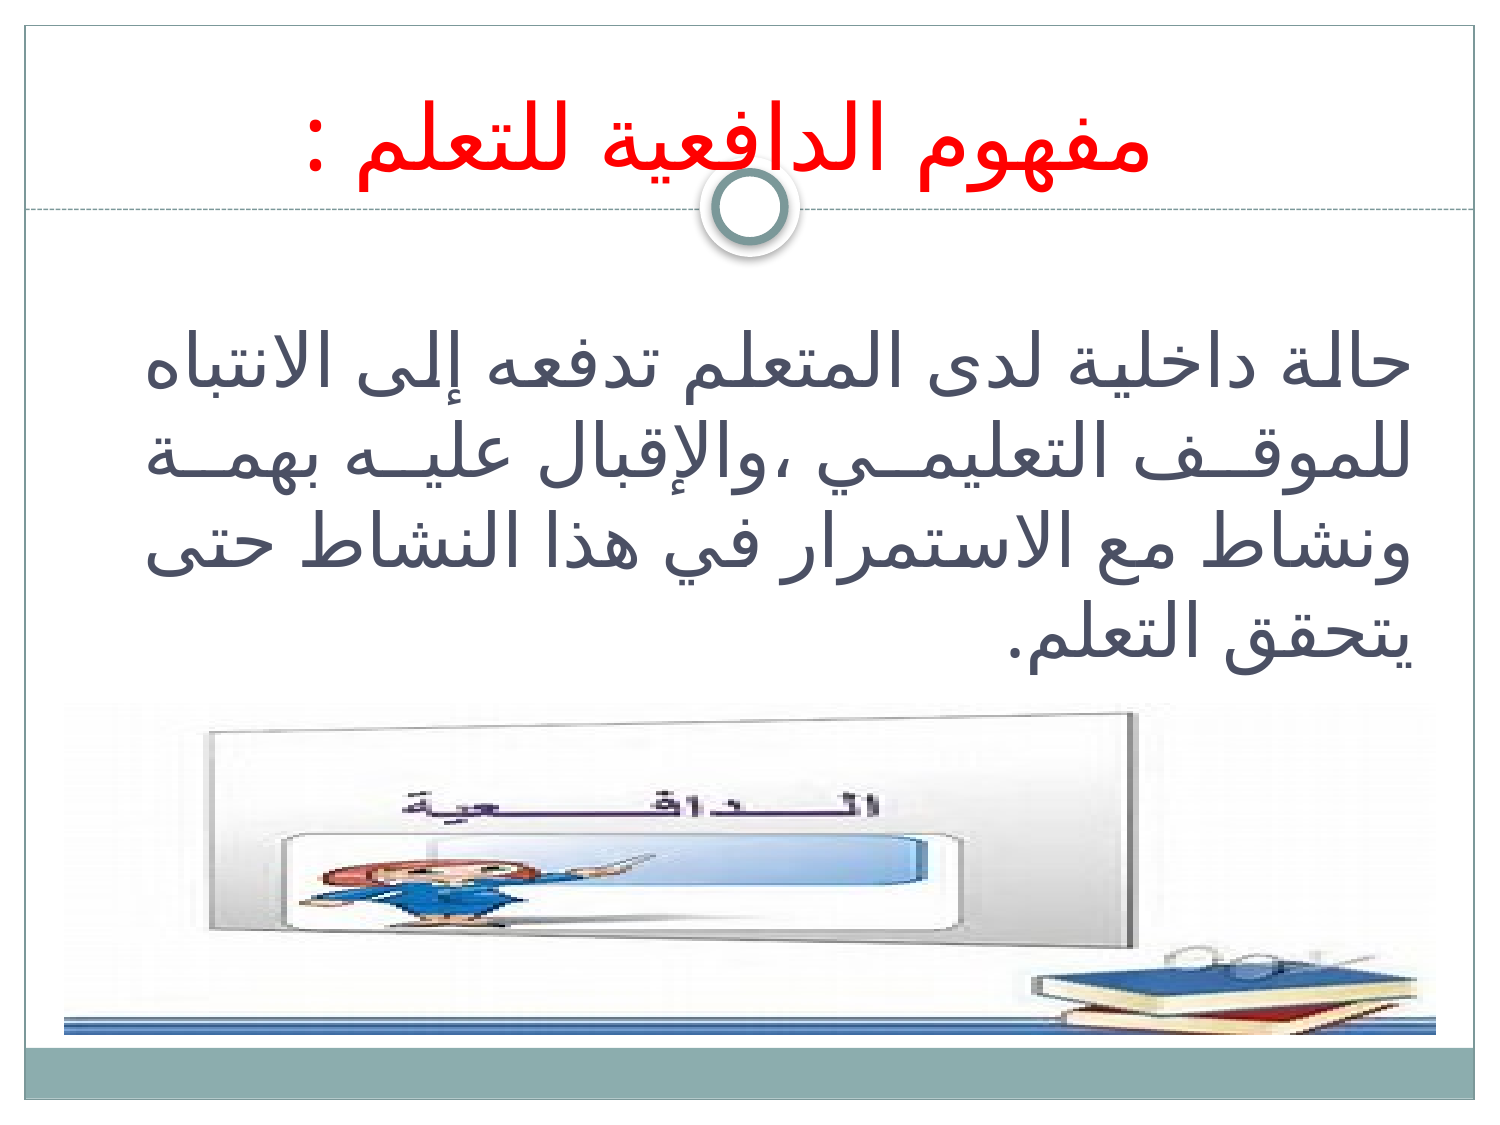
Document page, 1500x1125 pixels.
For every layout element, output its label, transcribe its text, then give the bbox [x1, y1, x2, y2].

text_box حالة داخلية لدى المتعلم تدفعه إلى الانتباه للموقف التعليمي ،والإقبال عليه بهمة ونشاط مع الاستمرار في هذا النشاط حتى يتحقق التعلم. [128, 304, 1430, 680]
title مفهوم الدافعية للتعلم : [58, 23, 1402, 196]
picture [64, 702, 1436, 1036]
